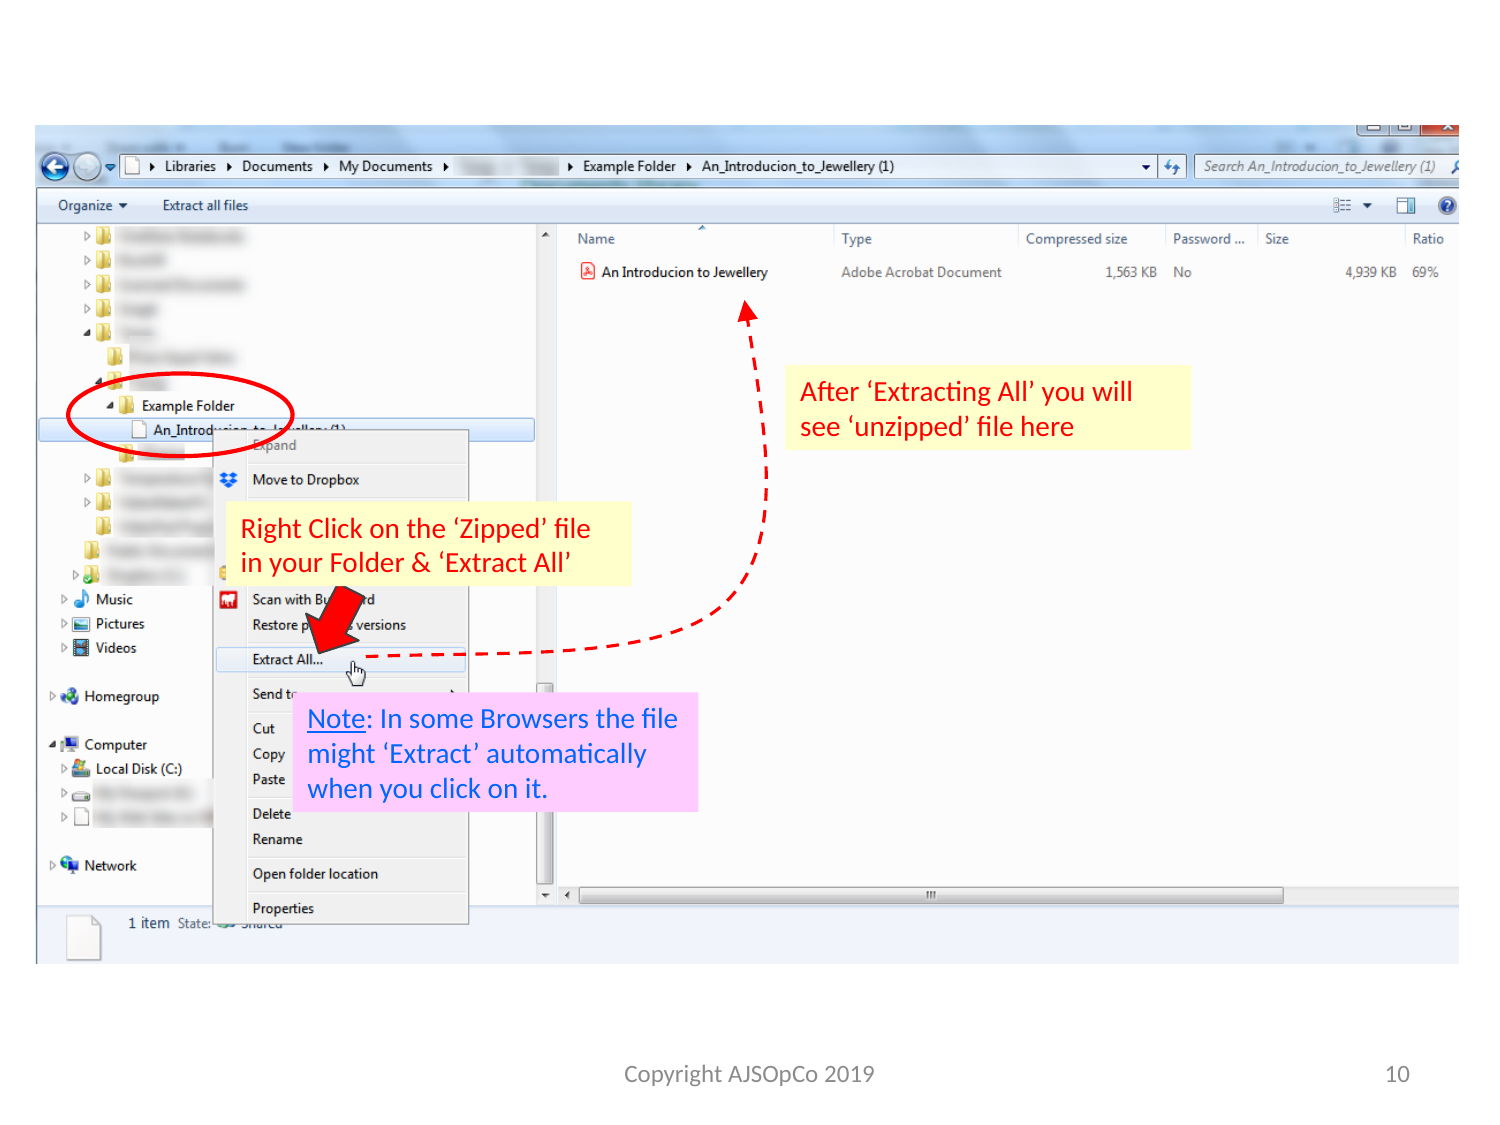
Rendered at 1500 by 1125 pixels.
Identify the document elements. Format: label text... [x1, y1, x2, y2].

slide_number 10 [1074, 1042, 1425, 1103]
footer Copyright AJSOpCo 2019 [512, 1042, 988, 1103]
picture [35, 125, 1459, 964]
